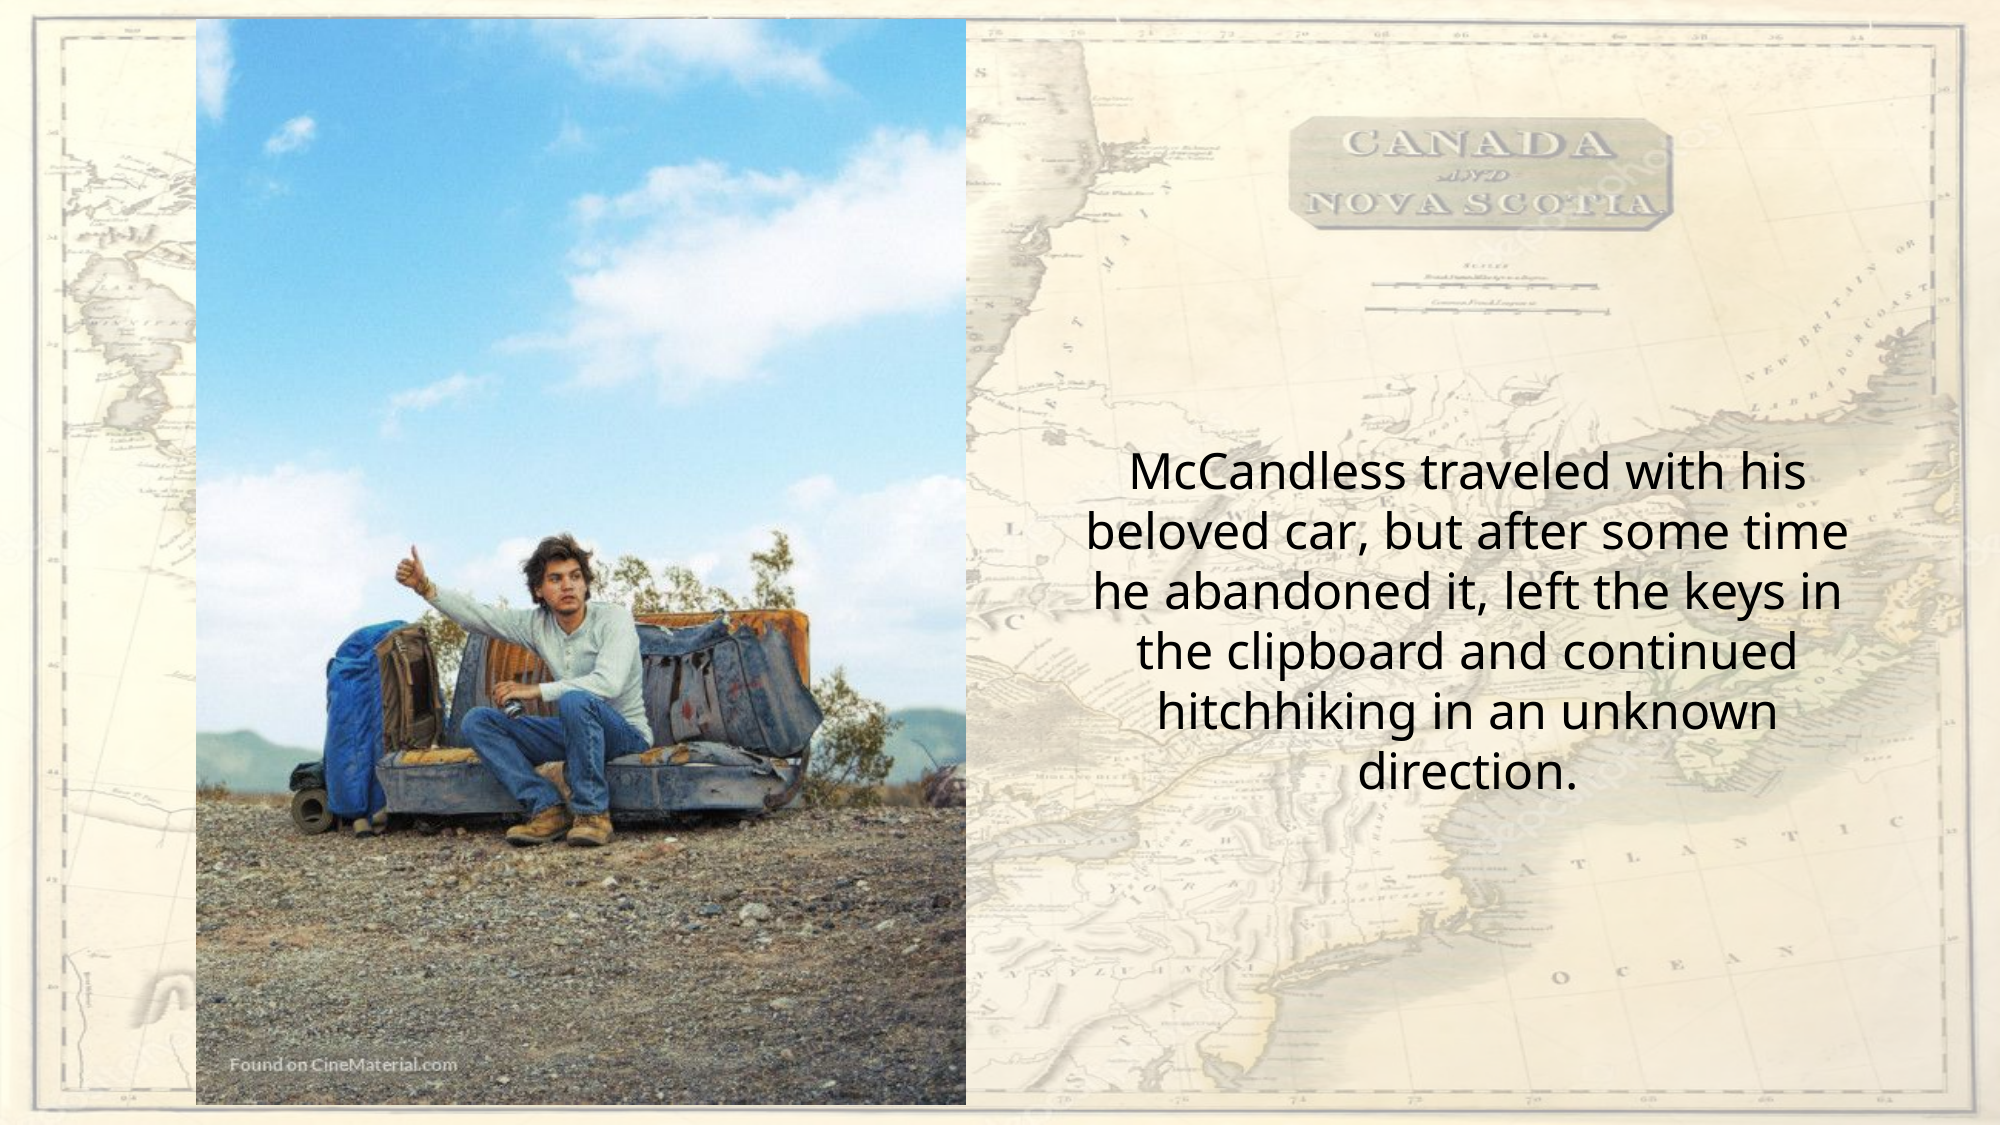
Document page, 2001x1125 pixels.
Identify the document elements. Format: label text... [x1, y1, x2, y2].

list McCandless traveled with his beloved car, but after some time he abandoned it, left the keys in the clipboard and continued hitchhiking in an unknown direction. [1047, 432, 1889, 779]
picture [196, 18, 966, 1105]
